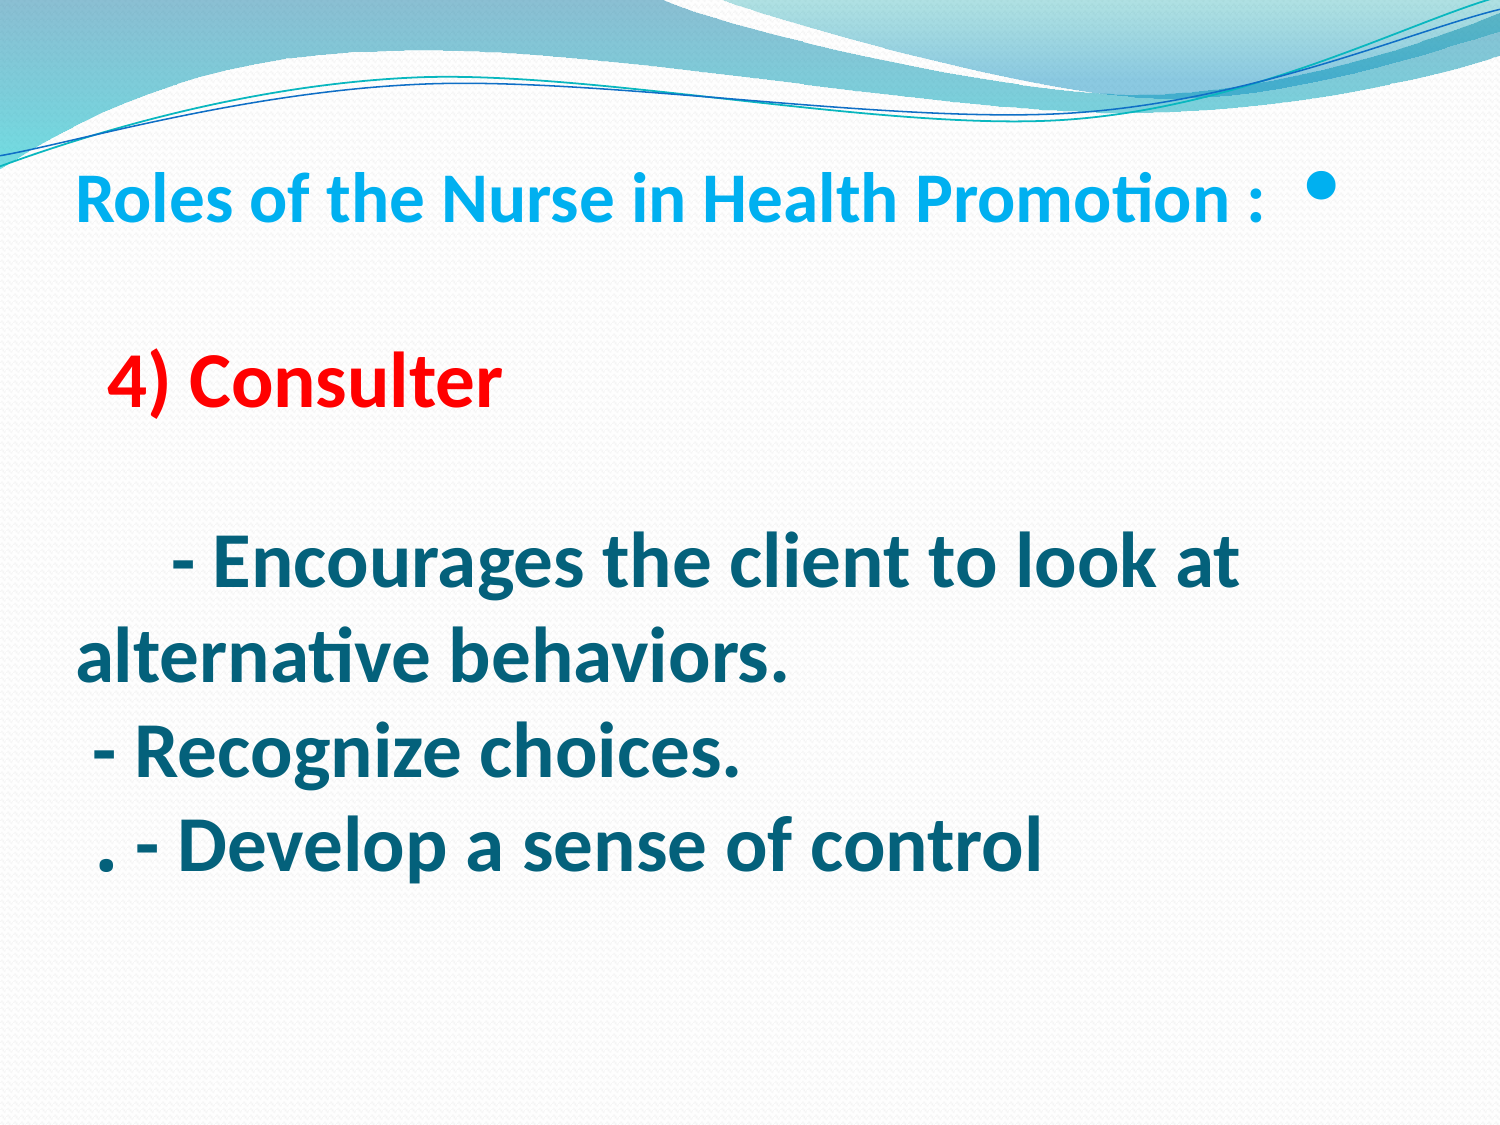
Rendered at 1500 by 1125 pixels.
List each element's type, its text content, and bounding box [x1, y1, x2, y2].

title • Roles of the Nurse in Health Promotion : 4) Consulter - Encourages the client to look at alternative behaviors. - Recognize choices. - Develop a sense of control. [75, 115, 1438, 1059]
